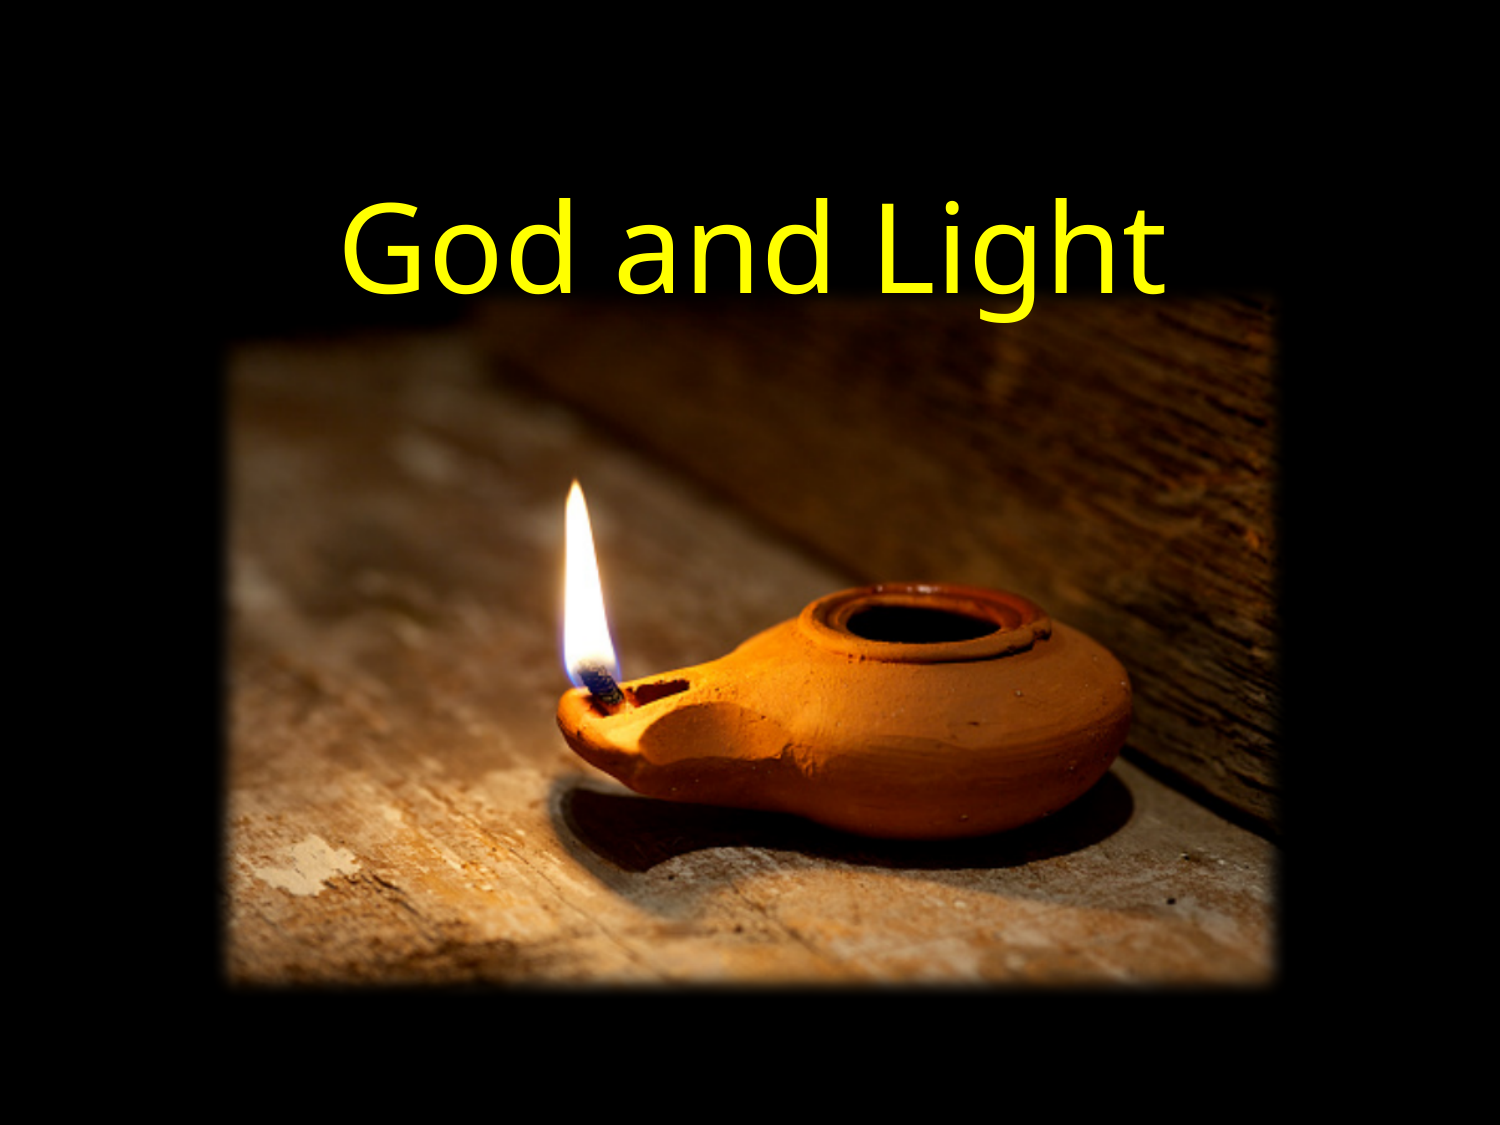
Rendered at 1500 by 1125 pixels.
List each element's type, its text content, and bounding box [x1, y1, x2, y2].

text_box God and Light [240, 161, 1266, 282]
picture [211, 282, 1289, 1001]
